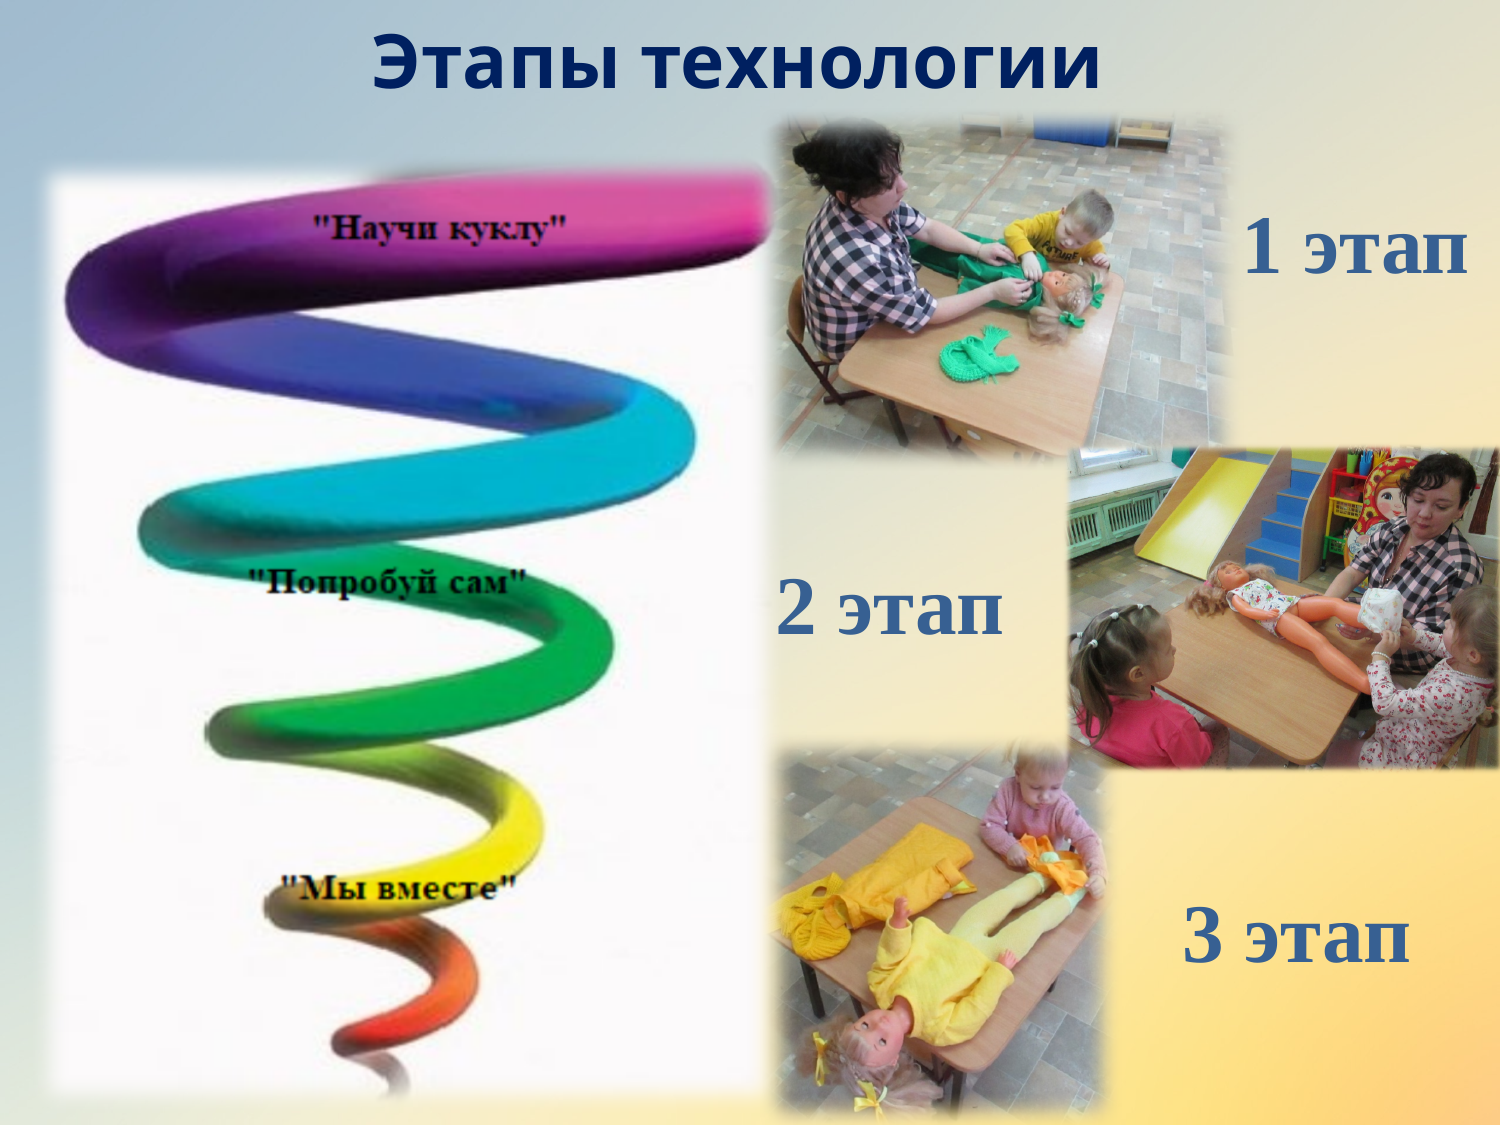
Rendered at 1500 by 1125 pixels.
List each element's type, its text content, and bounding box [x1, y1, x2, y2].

text_box Этапы технологии [29, 6, 1466, 111]
text_box 2 этап [790, 543, 1057, 729]
text_box 1 этап [1250, 182, 1500, 371]
text_box 3 этап [1126, 872, 1500, 1060]
picture [29, 107, 1500, 1125]
